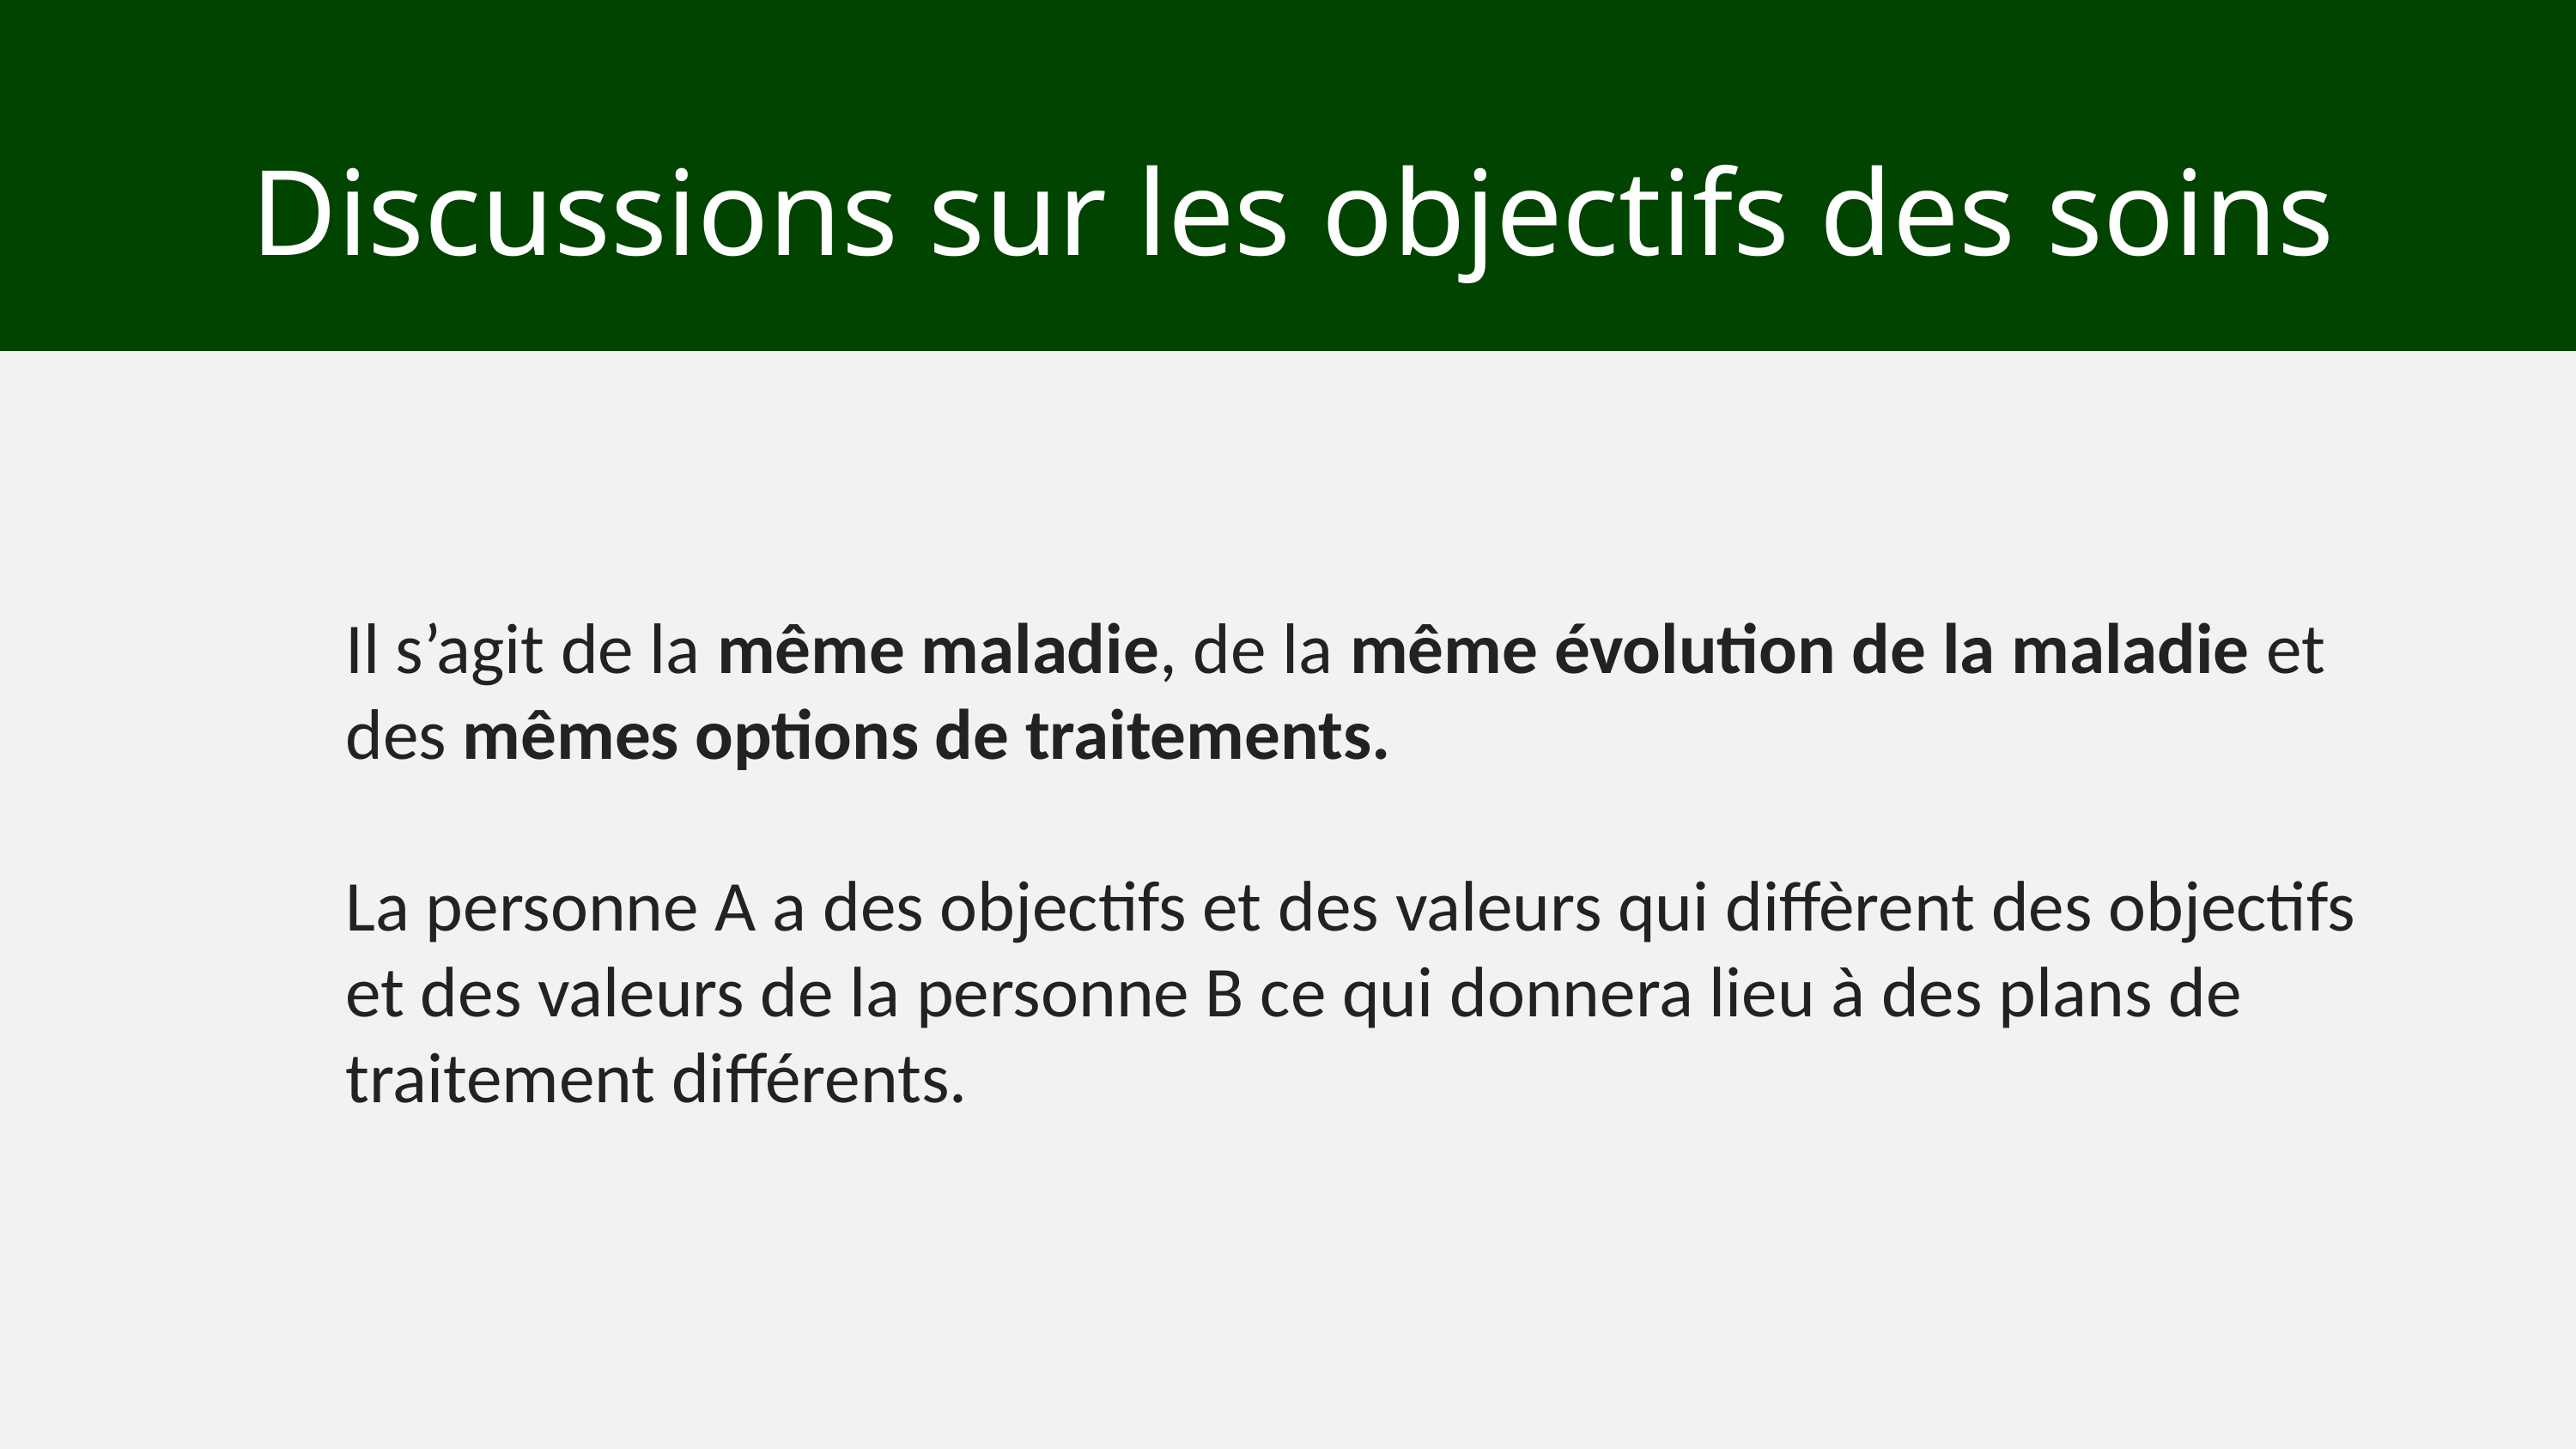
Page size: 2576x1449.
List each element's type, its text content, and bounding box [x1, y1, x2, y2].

text_box Il s’agit de la même maladie, de la même évolution de la maladie et des mêmes options de traitements. La personne A a des objectifs et des valeurs qui diffèrent des objectifs et des valeurs de la personne B ce qui donnera lieu à des plans de traitement différents. [332, 595, 2404, 1124]
text_box Discussions sur les objectifs des soins [149, 53, 2437, 280]
text_box [0, 0, 2576, 352]
